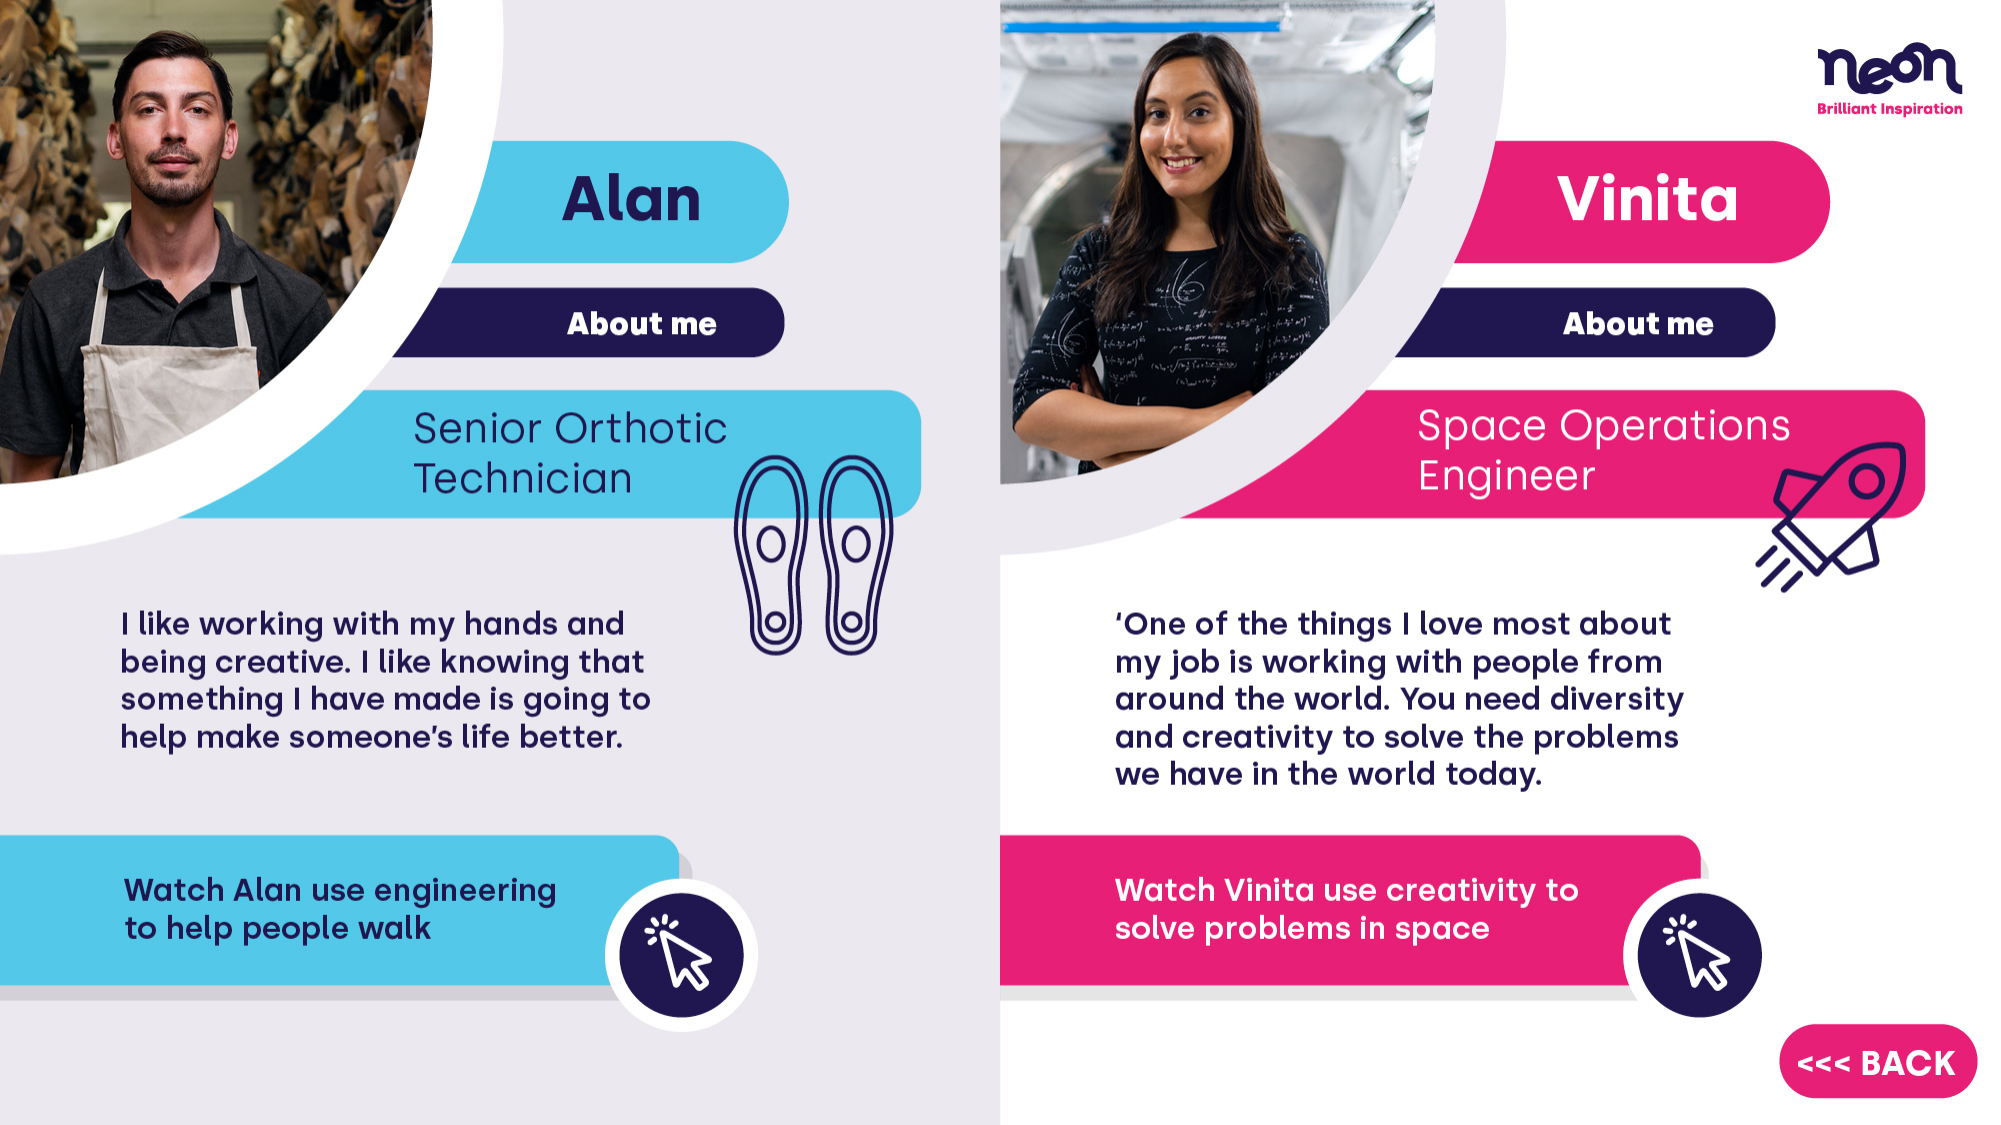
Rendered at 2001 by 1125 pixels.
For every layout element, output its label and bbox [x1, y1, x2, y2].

text_box [1776, 1023, 1979, 1100]
picture [0, 0, 2000, 1125]
text_box [1619, 875, 1779, 1034]
text_box [600, 875, 759, 1034]
